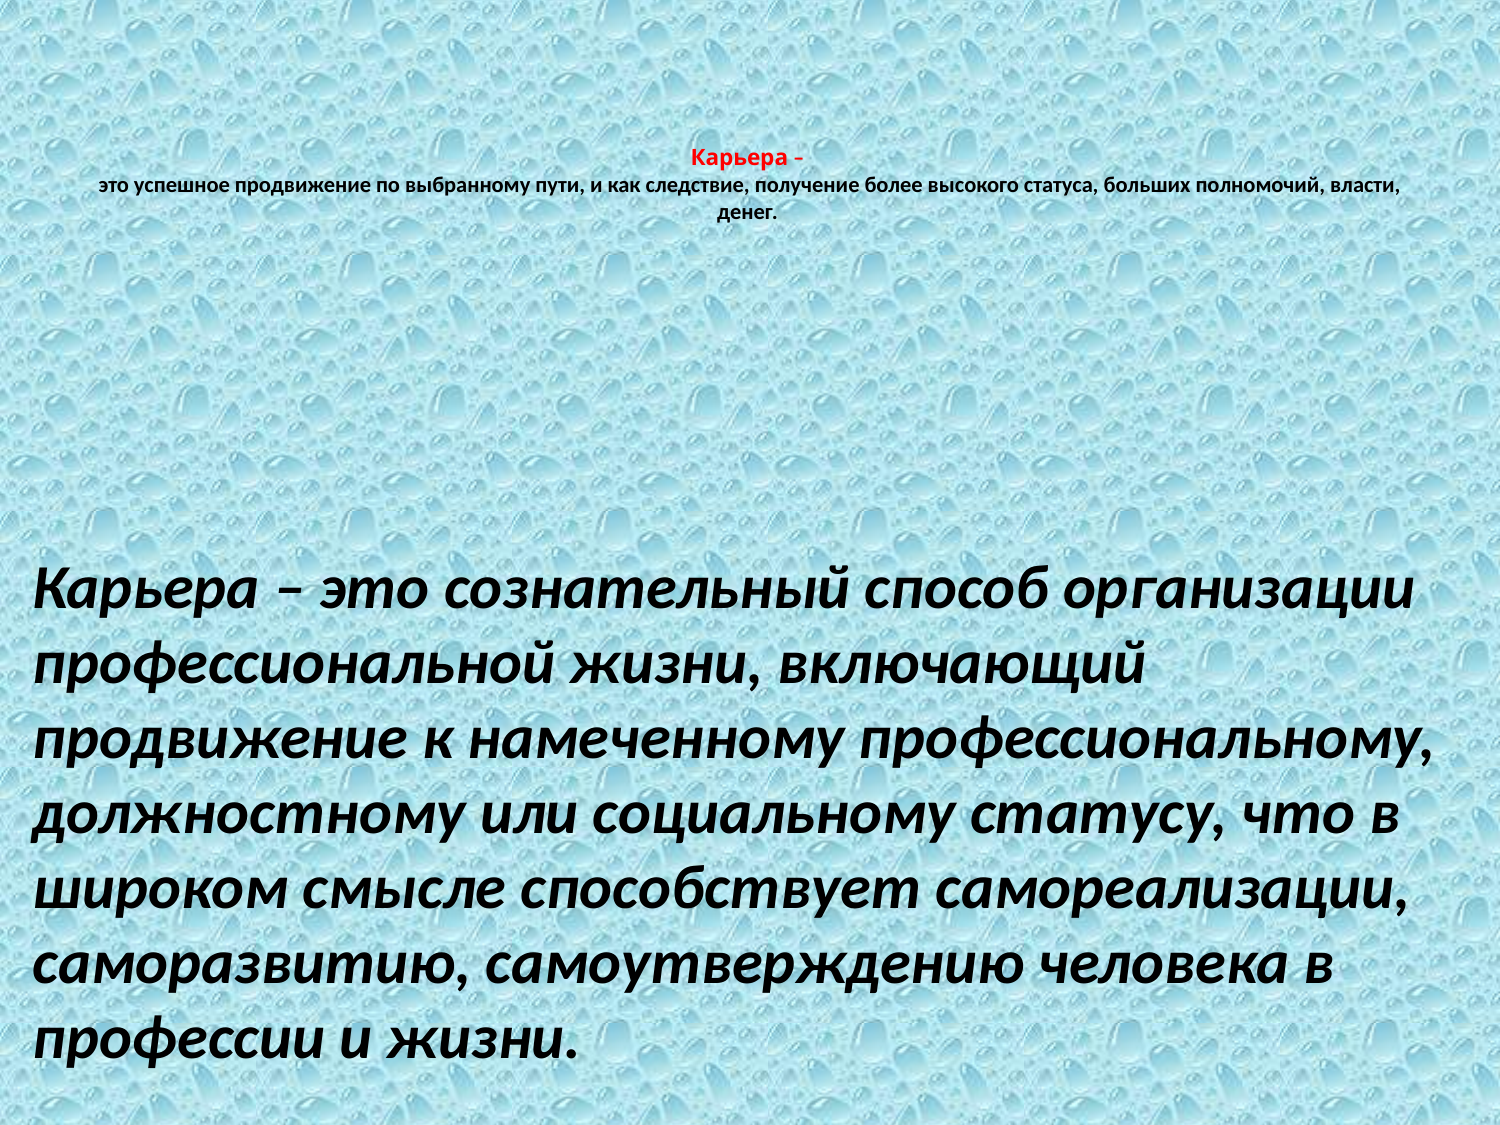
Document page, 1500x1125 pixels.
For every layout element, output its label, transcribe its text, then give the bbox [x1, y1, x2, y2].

picture [0, 0, 1500, 1125]
list Карьера – это сознательный способ организации профессиональной жизни, включающий продвижение к намеченному профессиональному, должностному или социальному статусу, что в широком смысле способствует самореализации, саморазвитию, самоутверждению человека в профессии и жизни. [17, 538, 1471, 1083]
title Карьера – это успешное продвижение по выбранному пути, и как следствие, получение более высокого статуса, больших полномочий, власти, денег. [75, 45, 1425, 233]
